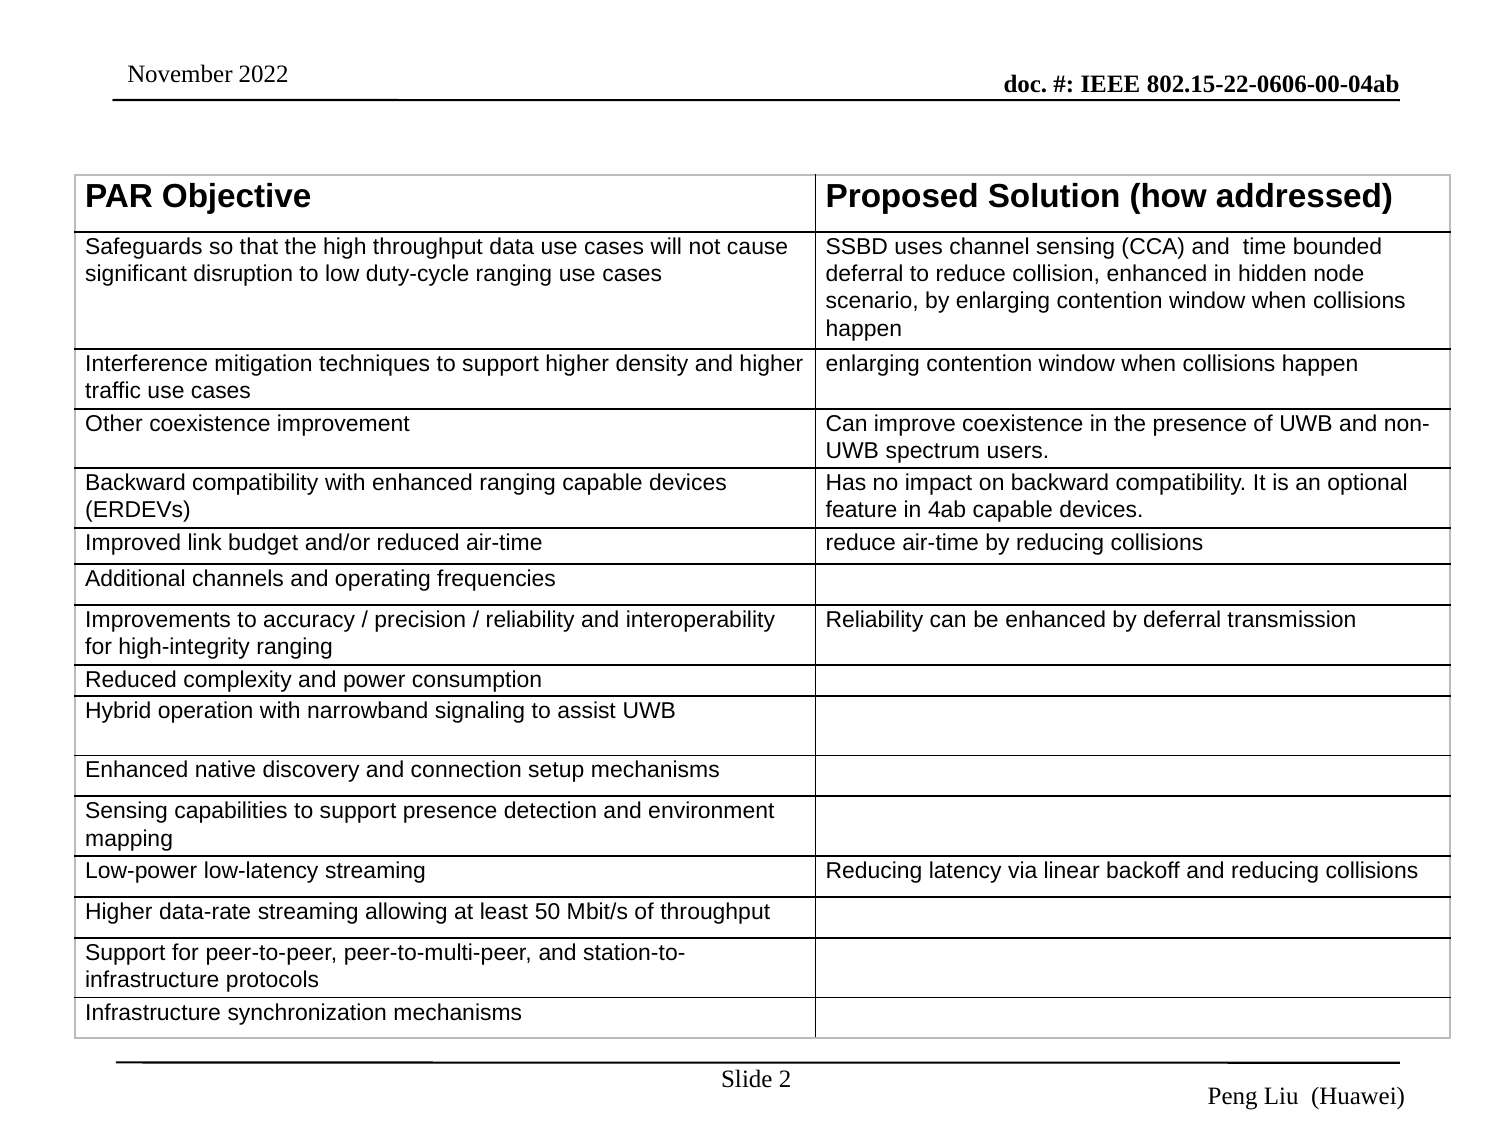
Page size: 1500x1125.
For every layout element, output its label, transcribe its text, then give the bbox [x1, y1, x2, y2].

table_cell SSBD uses channel sensing (CCA) and time bounded deferral to reduce collision, enhanced in hidden node scenario, by enlarging contention window when collisions happen [816, 233, 1449, 348]
table_cell Reduced complexity and power consumption [76, 666, 815, 695]
table_cell enlarging contention window when collisions happen [816, 350, 1449, 408]
table_cell Can improve coexistence in the presence of UWB and non-UWB spectrum users. [816, 410, 1449, 467]
table_cell Hybrid operation with narrowband signaling to assist UWB [76, 697, 815, 755]
table_cell Improvements to accuracy / precision / reliability and interoperability for high-integrity ranging [76, 606, 815, 664]
table_header Proposed Solution (how addressed) [816, 176, 1449, 231]
slide_number Slide 2 [712, 1062, 800, 1125]
table_cell Infrastructure synchronization mechanisms [76, 998, 815, 1037]
table_cell Interference mitigation techniques to support higher density and higher traffic use cases [76, 350, 815, 408]
table_cell Backward compatibility with enhanced ranging capable devices (ERDEVs) [76, 469, 815, 527]
table_cell Sensing capabilities to support presence detection and environment mapping [76, 797, 815, 855]
table_cell [816, 756, 1449, 795]
table_cell Support for peer-to-peer, peer-to-multi-peer, and station-to-infrastructure protocols [76, 939, 815, 997]
table_cell Safeguards so that the high throughput data use cases will not cause significant disruption to low duty-cycle ranging use cases [76, 233, 815, 348]
table_cell [816, 898, 1449, 937]
table_cell Additional channels and operating frequencies [76, 565, 815, 604]
table_cell [816, 666, 1449, 695]
table_cell Reliability can be enhanced by deferral transmission [816, 606, 1449, 664]
table_cell Reducing latency via linear backoff and reducing collisions [816, 857, 1449, 896]
table_cell Higher data-rate streaming allowing at least 50 Mbit/s of throughput [76, 898, 815, 937]
table_cell [816, 697, 1449, 755]
table_cell Other coexistence improvement [76, 410, 815, 467]
table_cell [816, 998, 1449, 1037]
table_cell Low-power low-latency streaming [76, 857, 815, 896]
table_cell Improved link budget and/or reduced air-time [76, 529, 815, 563]
table_cell [816, 565, 1449, 604]
table_cell [816, 797, 1449, 855]
table_cell reduce air-time by reducing collisions [816, 529, 1449, 563]
table_cell [816, 939, 1449, 997]
table_cell Enhanced native discovery and connection setup mechanisms [76, 756, 815, 795]
table_cell Has no impact on backward compatibility. It is an optional feature in 4ab capable devices. [816, 469, 1449, 527]
table_header PAR Objective [76, 176, 815, 231]
